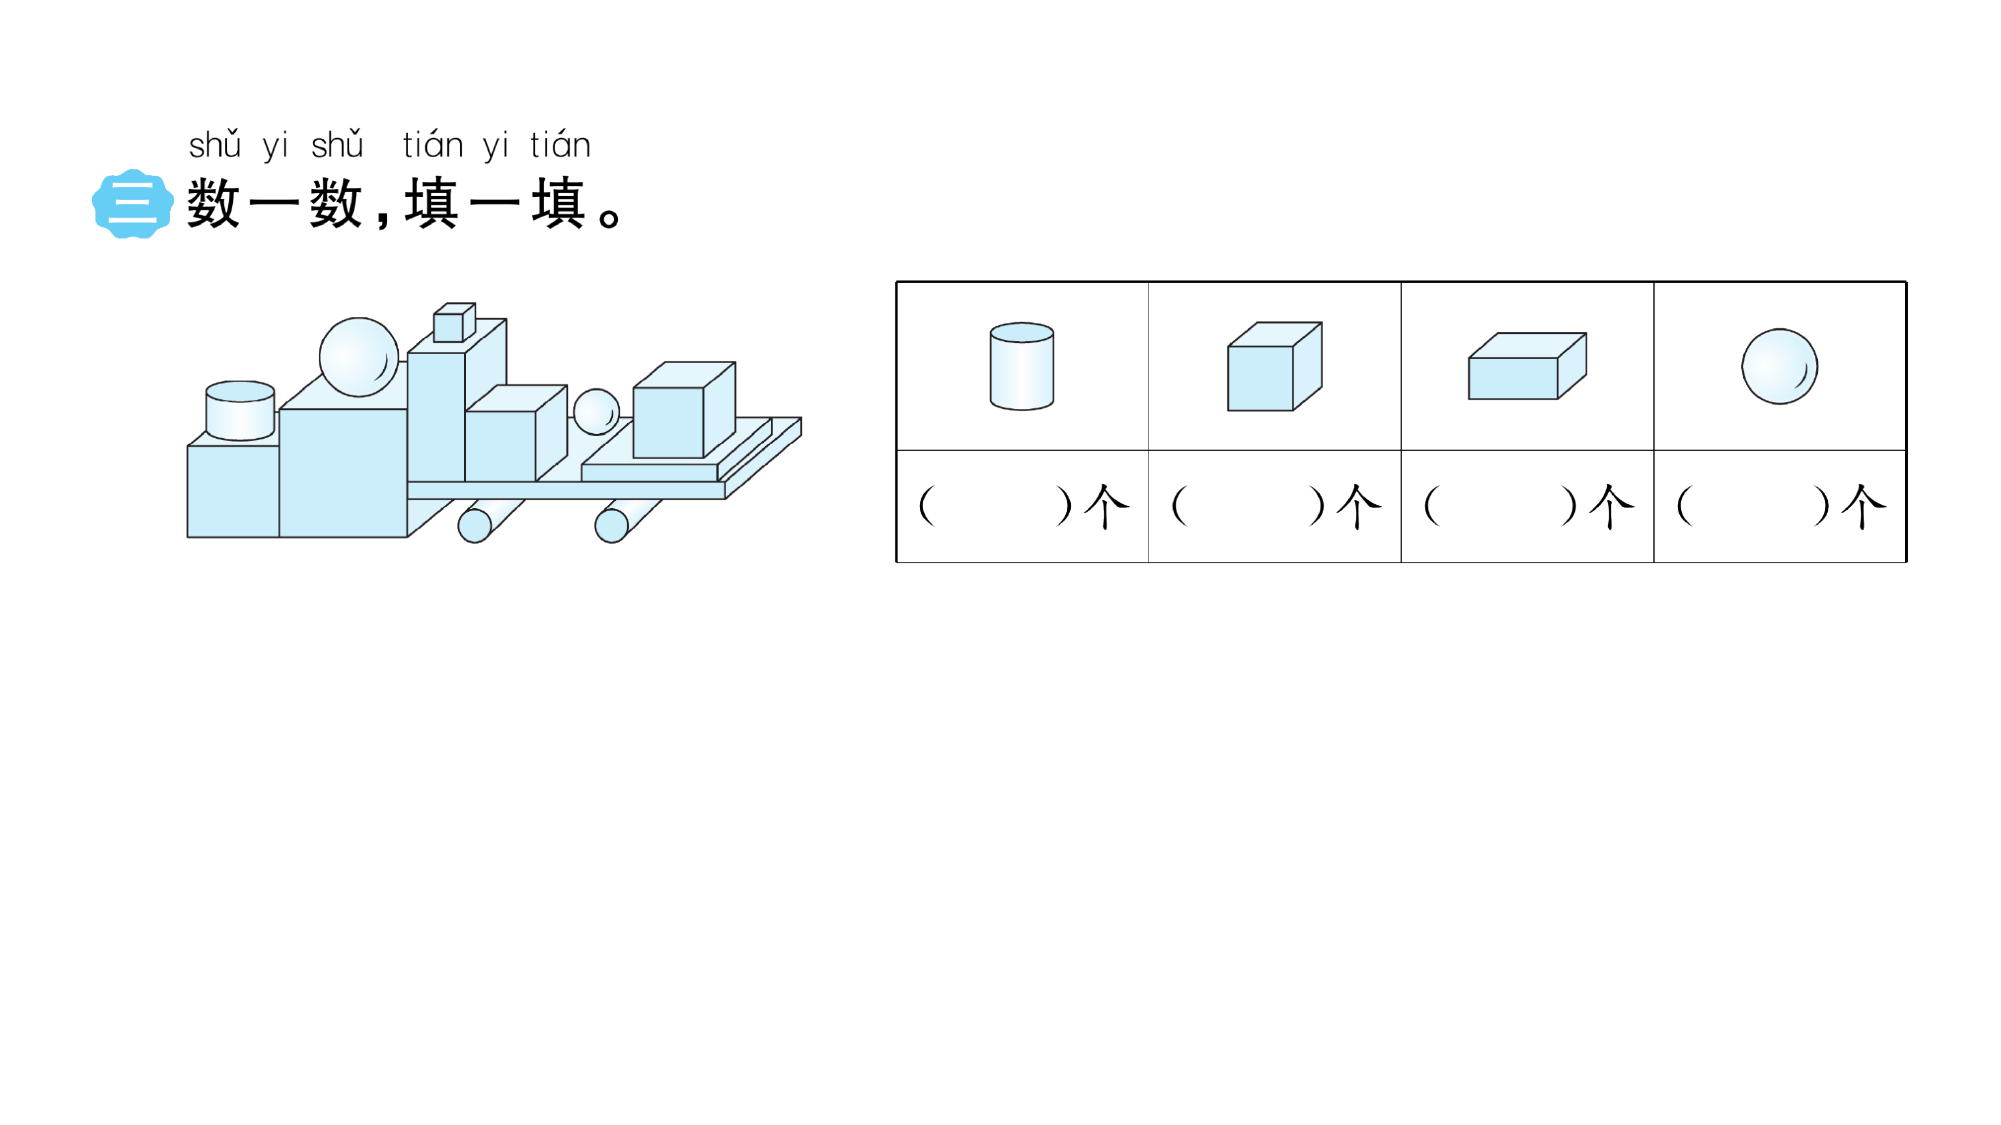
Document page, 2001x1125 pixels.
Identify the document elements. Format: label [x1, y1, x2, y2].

picture [88, 118, 1979, 583]
